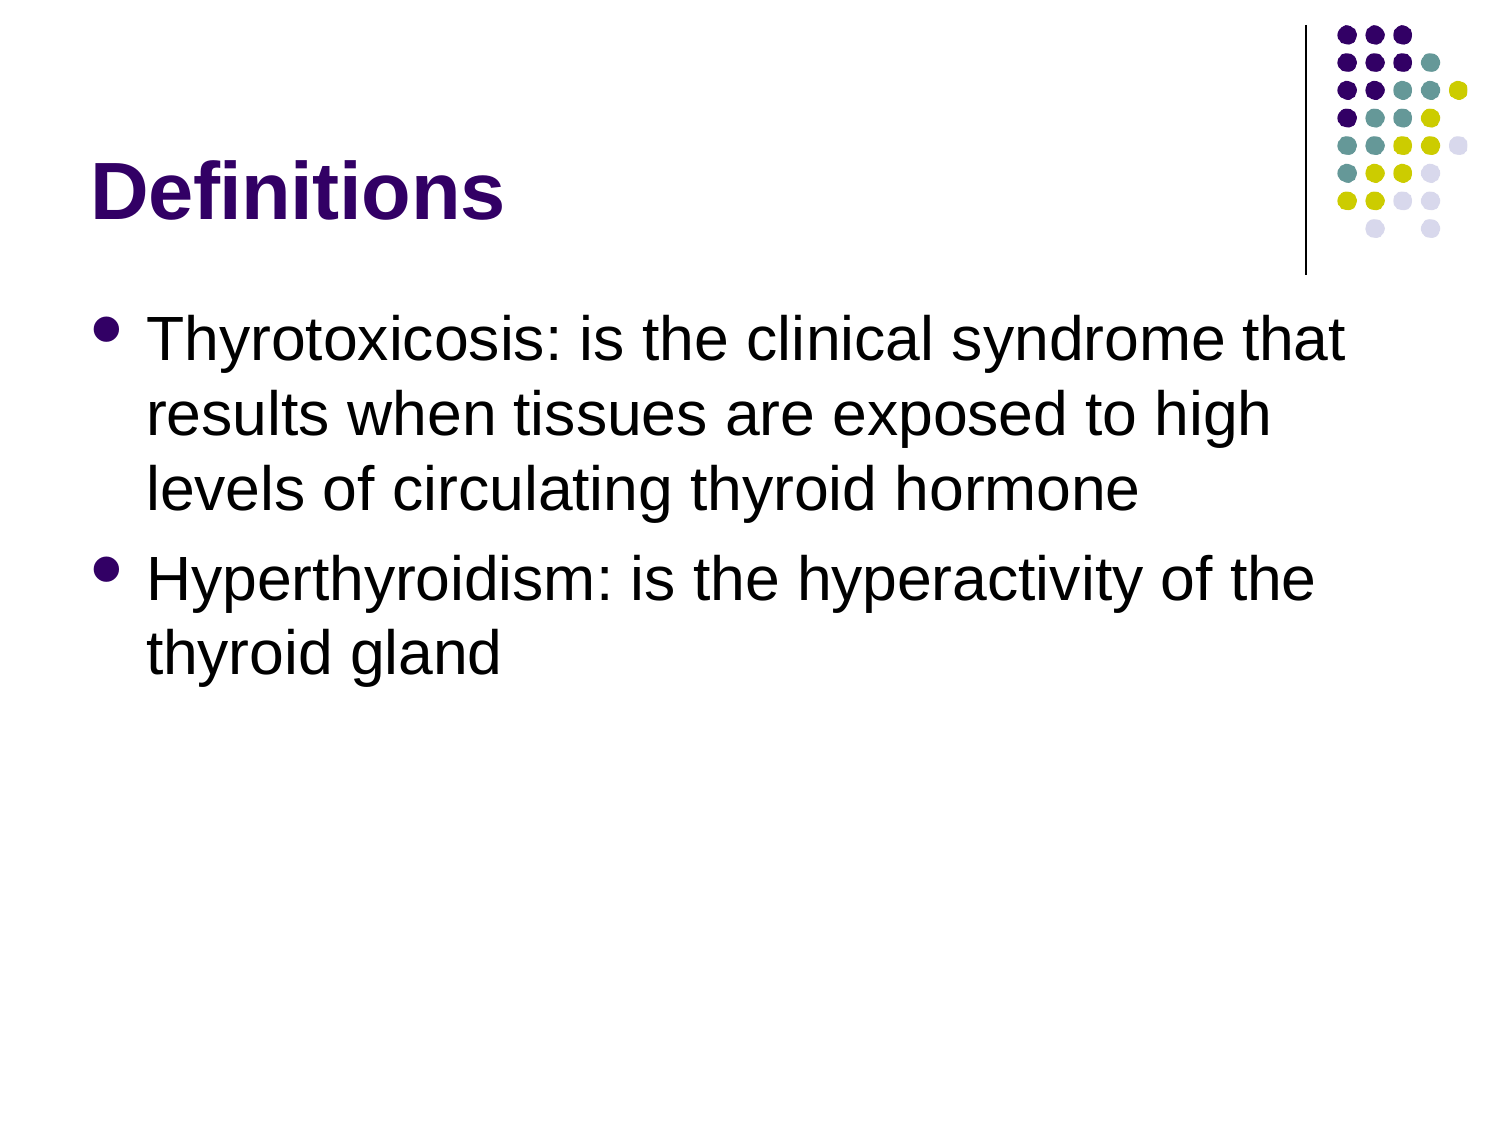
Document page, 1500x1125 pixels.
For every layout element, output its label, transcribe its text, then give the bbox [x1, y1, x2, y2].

picture [1337, 25, 1468, 238]
title Definitions [88, 43, 1412, 327]
text_box Thyrotoxicosis: is the clinical syndrome that results when tissues are exposed to high levels of circulating thyroid hormone Hyperthyroidism: is the hyperactivity of the thyroid gland [87, 297, 1349, 688]
